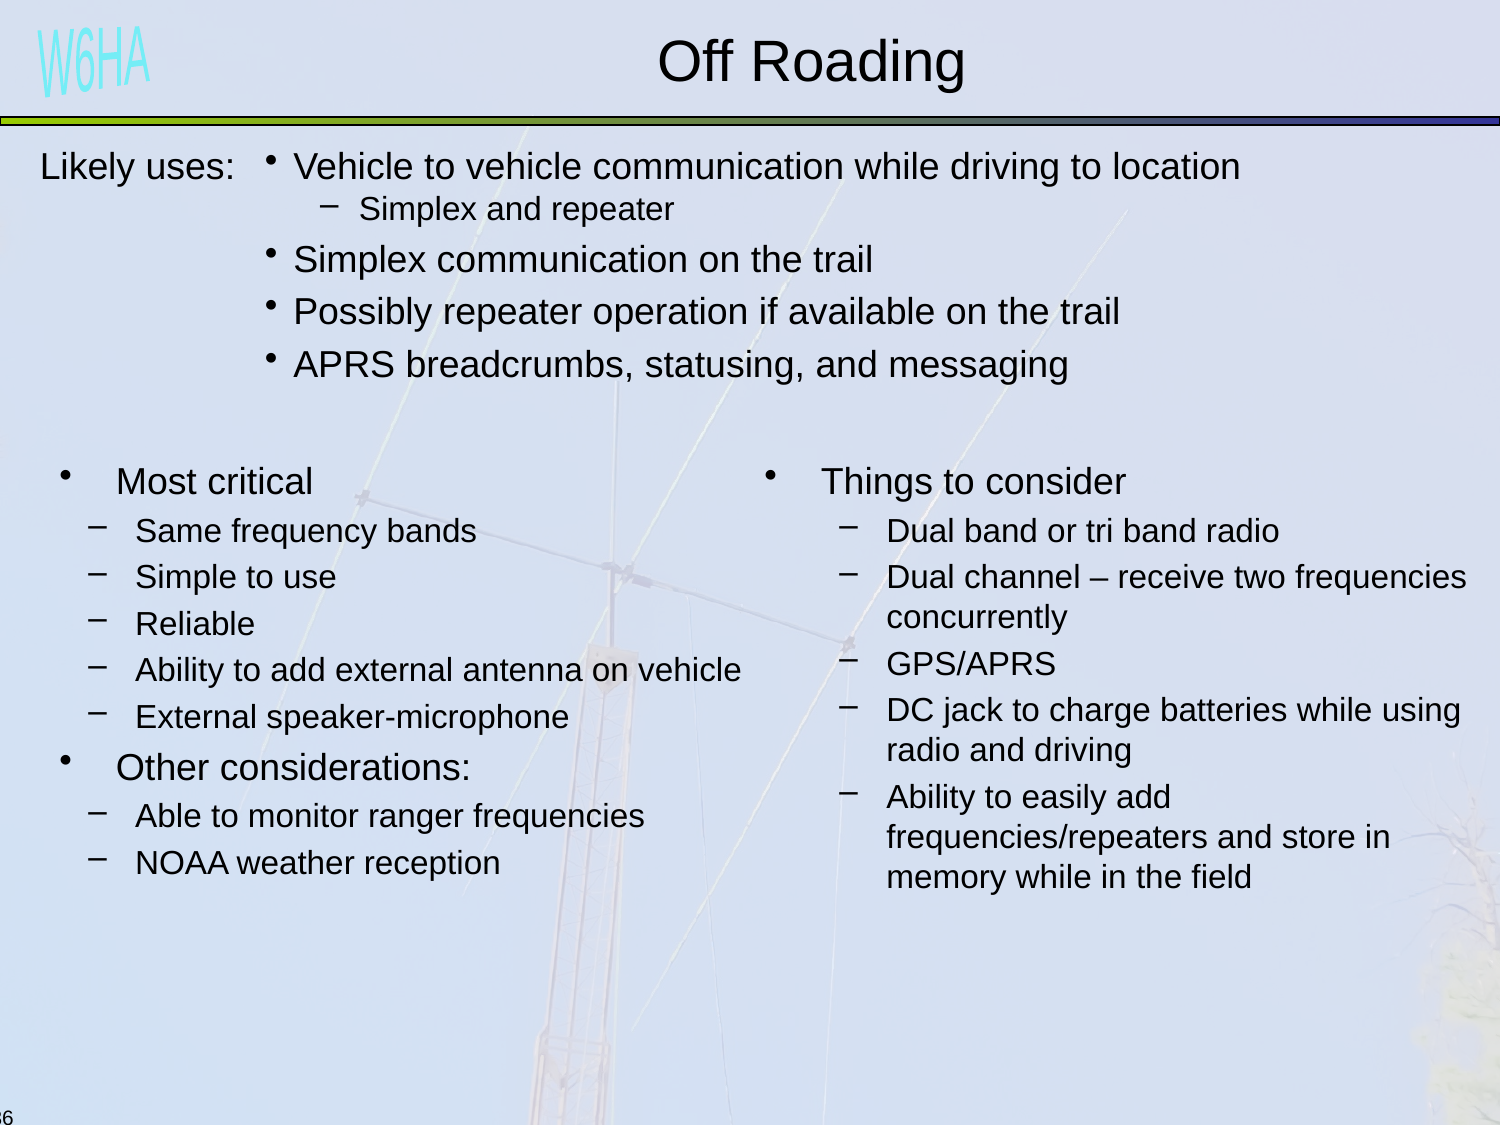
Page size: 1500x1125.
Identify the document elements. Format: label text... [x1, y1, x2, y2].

text_box Things to consider Dual band or tri band radio Dual channel – receive two frequencies concurrently GPS/APRS DC jack to charge batteries while using radio and driving Ability to easily add frequencies/repeaters and store in memory while in the field [749, 449, 1500, 1080]
text_box Likely uses: [24, 134, 249, 210]
title Off Roading [137, 12, 1488, 113]
text_box Most critical Same frequency bands Simple to use Reliable Ability to add external antenna on vehicle External speaker-microphone Other considerations: Able to monitor ranger frequencies NOAA weather reception [44, 449, 749, 1080]
text_box Vehicle to vehicle communication while driving to location Simplex and repeater Simplex communication on the trail Possibly repeater operation if available on the trail APRS breadcrumbs, statusing, and messaging [249, 134, 1338, 449]
